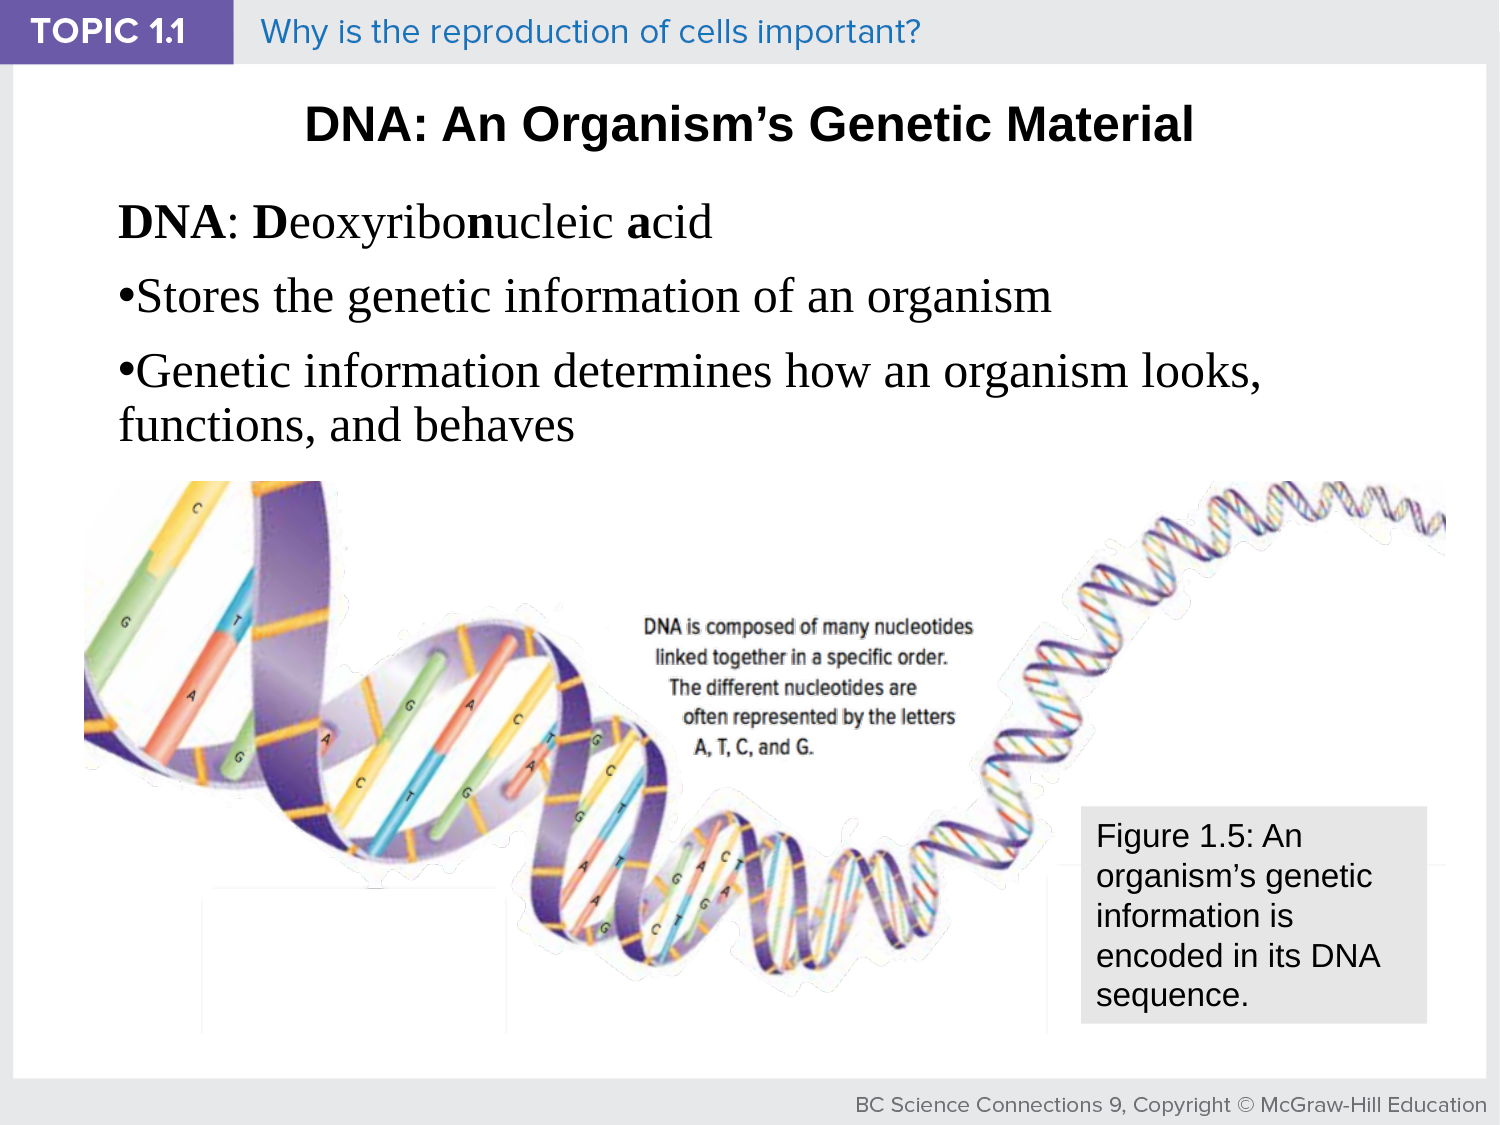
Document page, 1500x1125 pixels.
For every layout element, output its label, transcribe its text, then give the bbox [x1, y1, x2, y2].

title DNA: An Organism’s Genetic Material [103, 87, 1397, 163]
list DNA: Deoxyribonucleic acid Stores the genetic information of an organism Genetic information determines how an organism looks, functions, and behaves [103, 187, 1428, 480]
picture [0, 0, 1500, 1125]
